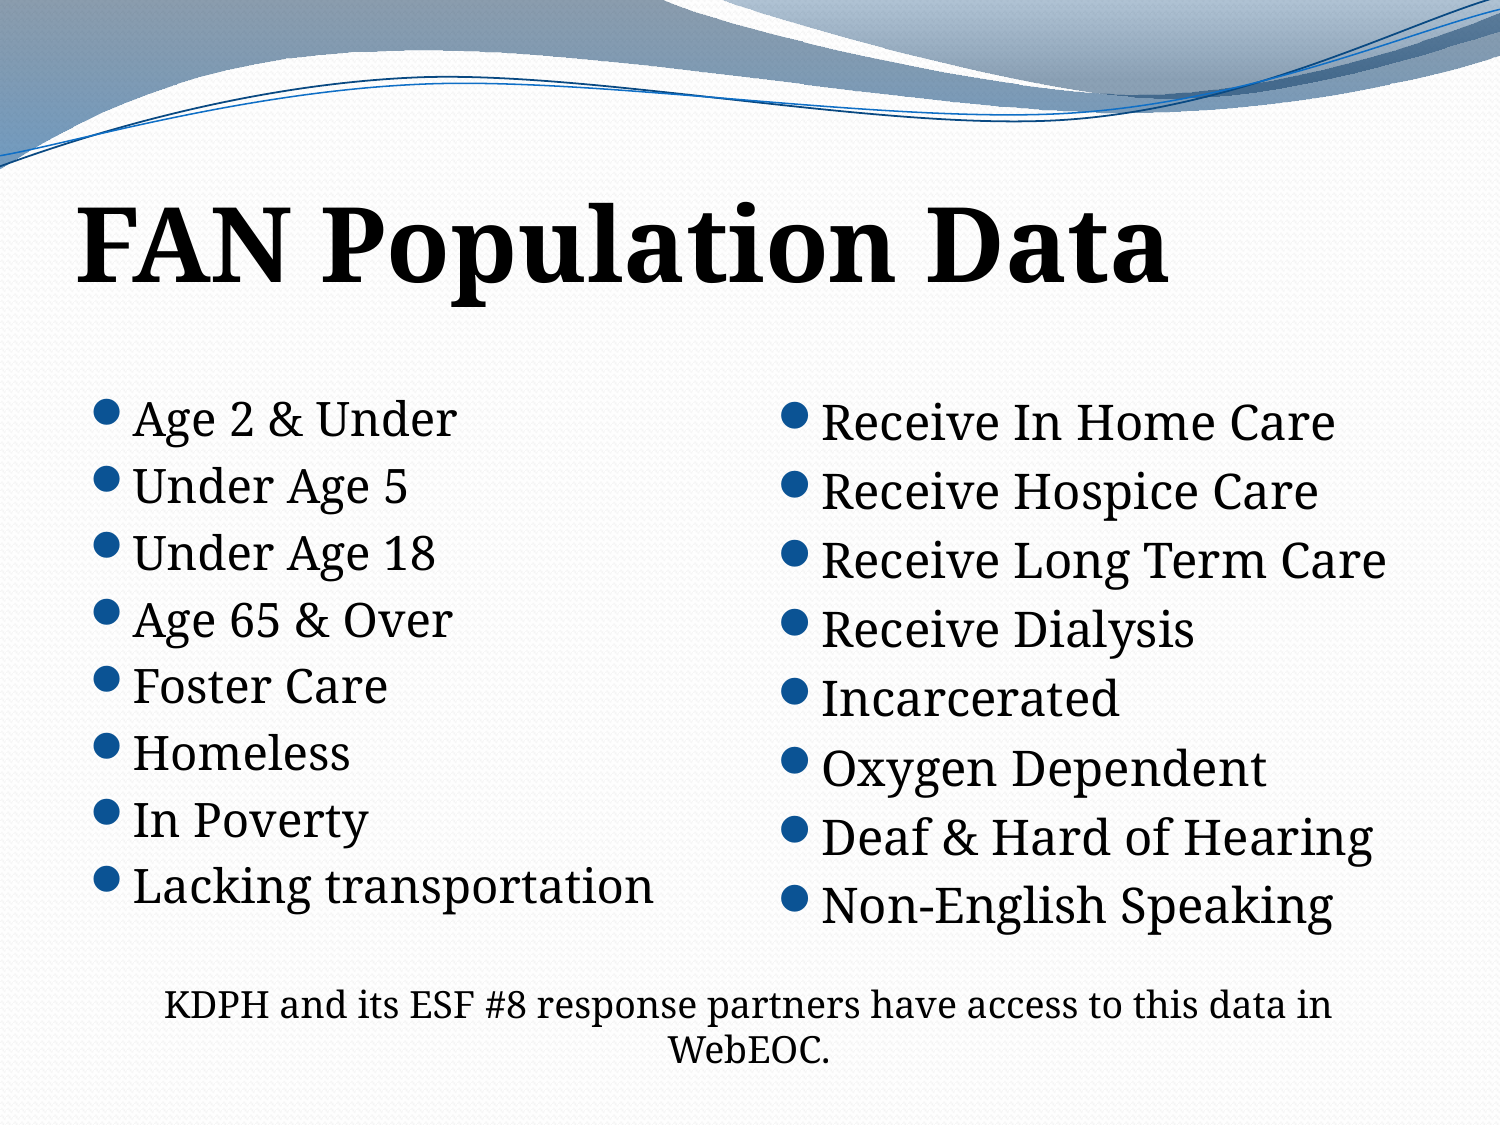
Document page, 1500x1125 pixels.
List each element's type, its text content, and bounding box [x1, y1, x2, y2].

list Receive In Home Care Receive Hospice Care Receive Long Term Care Receive Dialysis Incarcerated Oxygen Dependent Deaf & Hard of Hearing Non-English Speaking [762, 314, 1425, 950]
title FAN Population Data [75, 115, 1425, 303]
list Age 2 & Under Under Age 5 Under Age 18 Age 65 & Over Foster Care Homeless In Poverty Lacking transportation [75, 314, 738, 925]
text_box KDPH and its ESF #8 response partners have access to this data in WebEOC. [90, 973, 1409, 1124]
